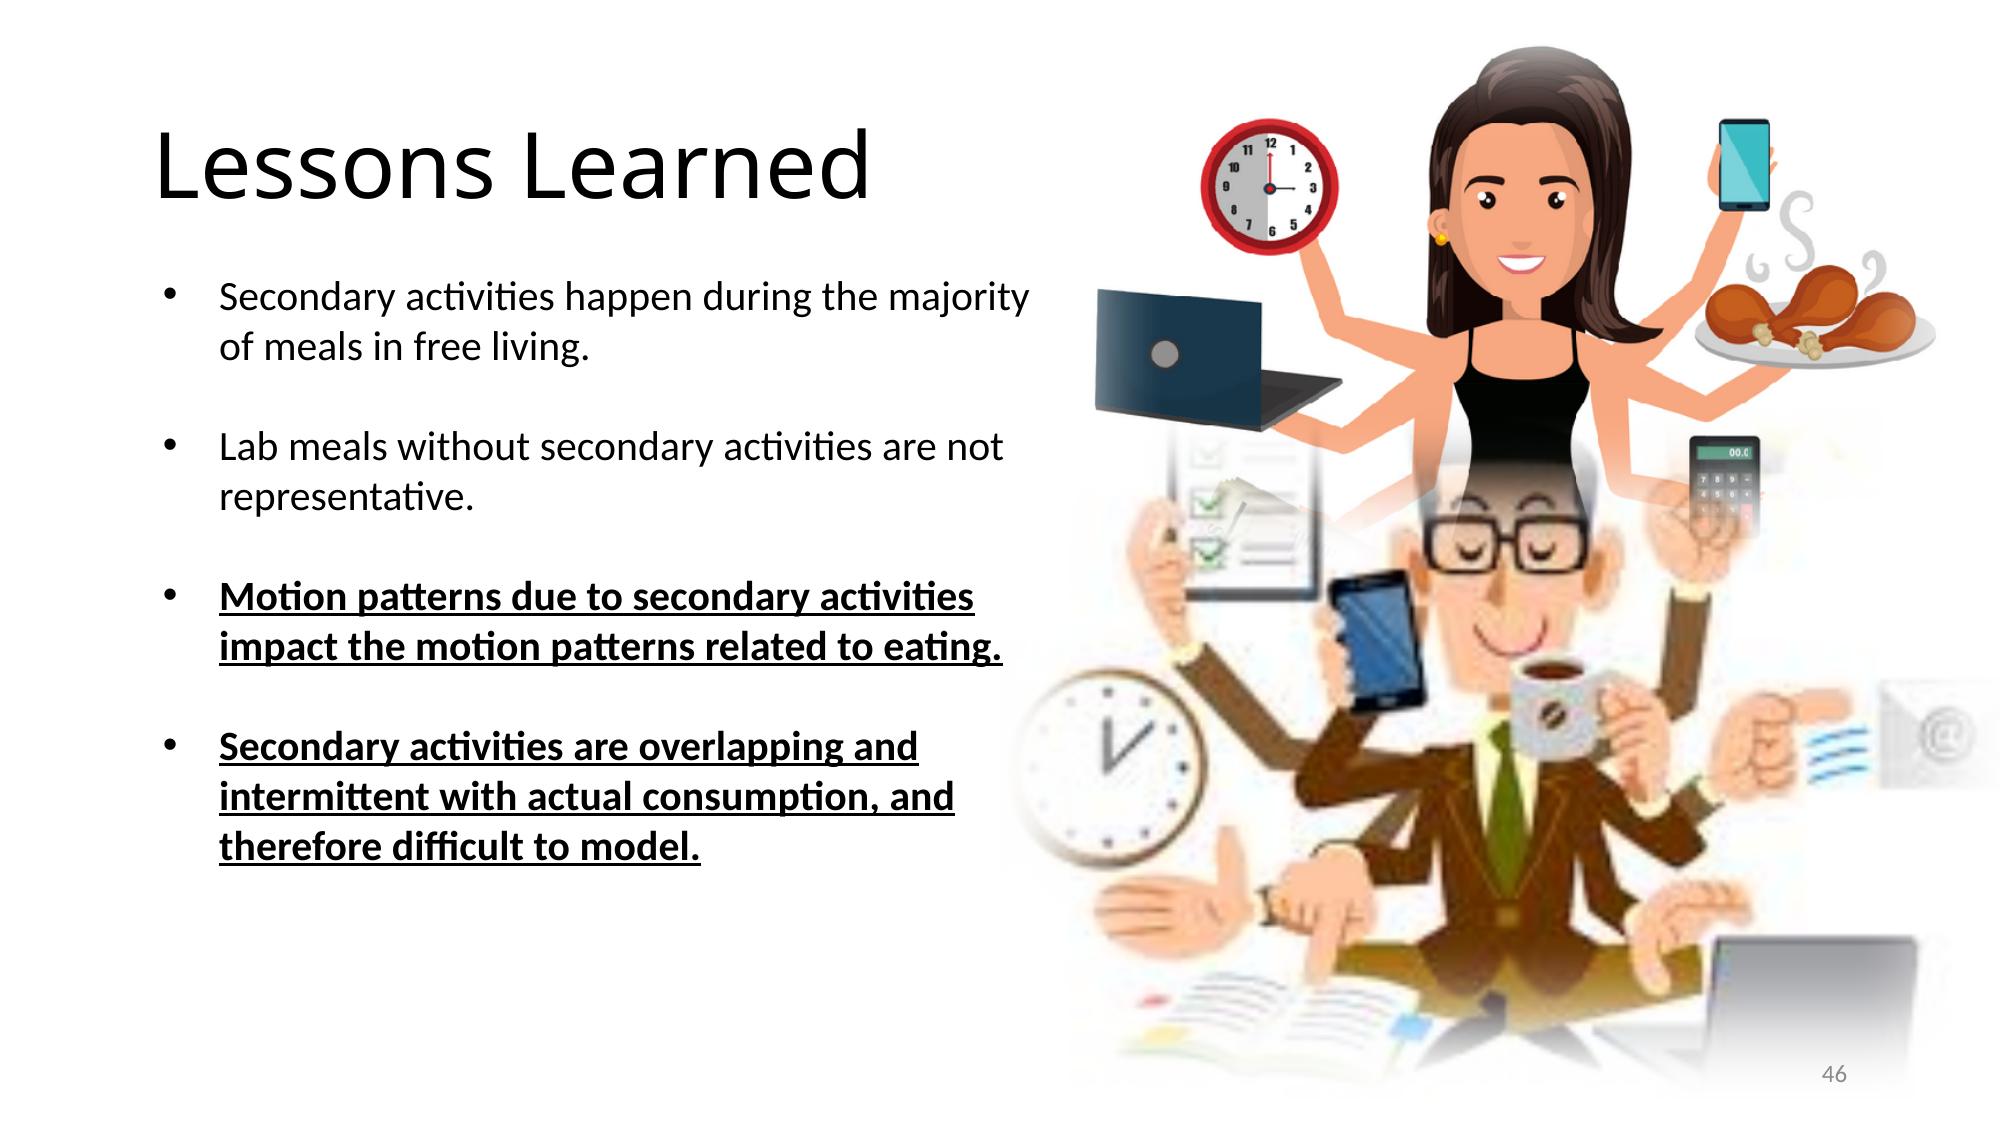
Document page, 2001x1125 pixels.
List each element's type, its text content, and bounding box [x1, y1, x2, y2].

picture [997, 0, 2000, 1100]
text_box Secondary activities happen during the majority of meals in free living. Lab meals without secondary activities are not representative. Motion patterns due to secondary activities impact the motion patterns related to eating. Secondary activities are overlapping and intermittent with actual consumption, and therefore difficult to model. [148, 261, 998, 877]
title Lessons Learned [137, 59, 997, 278]
